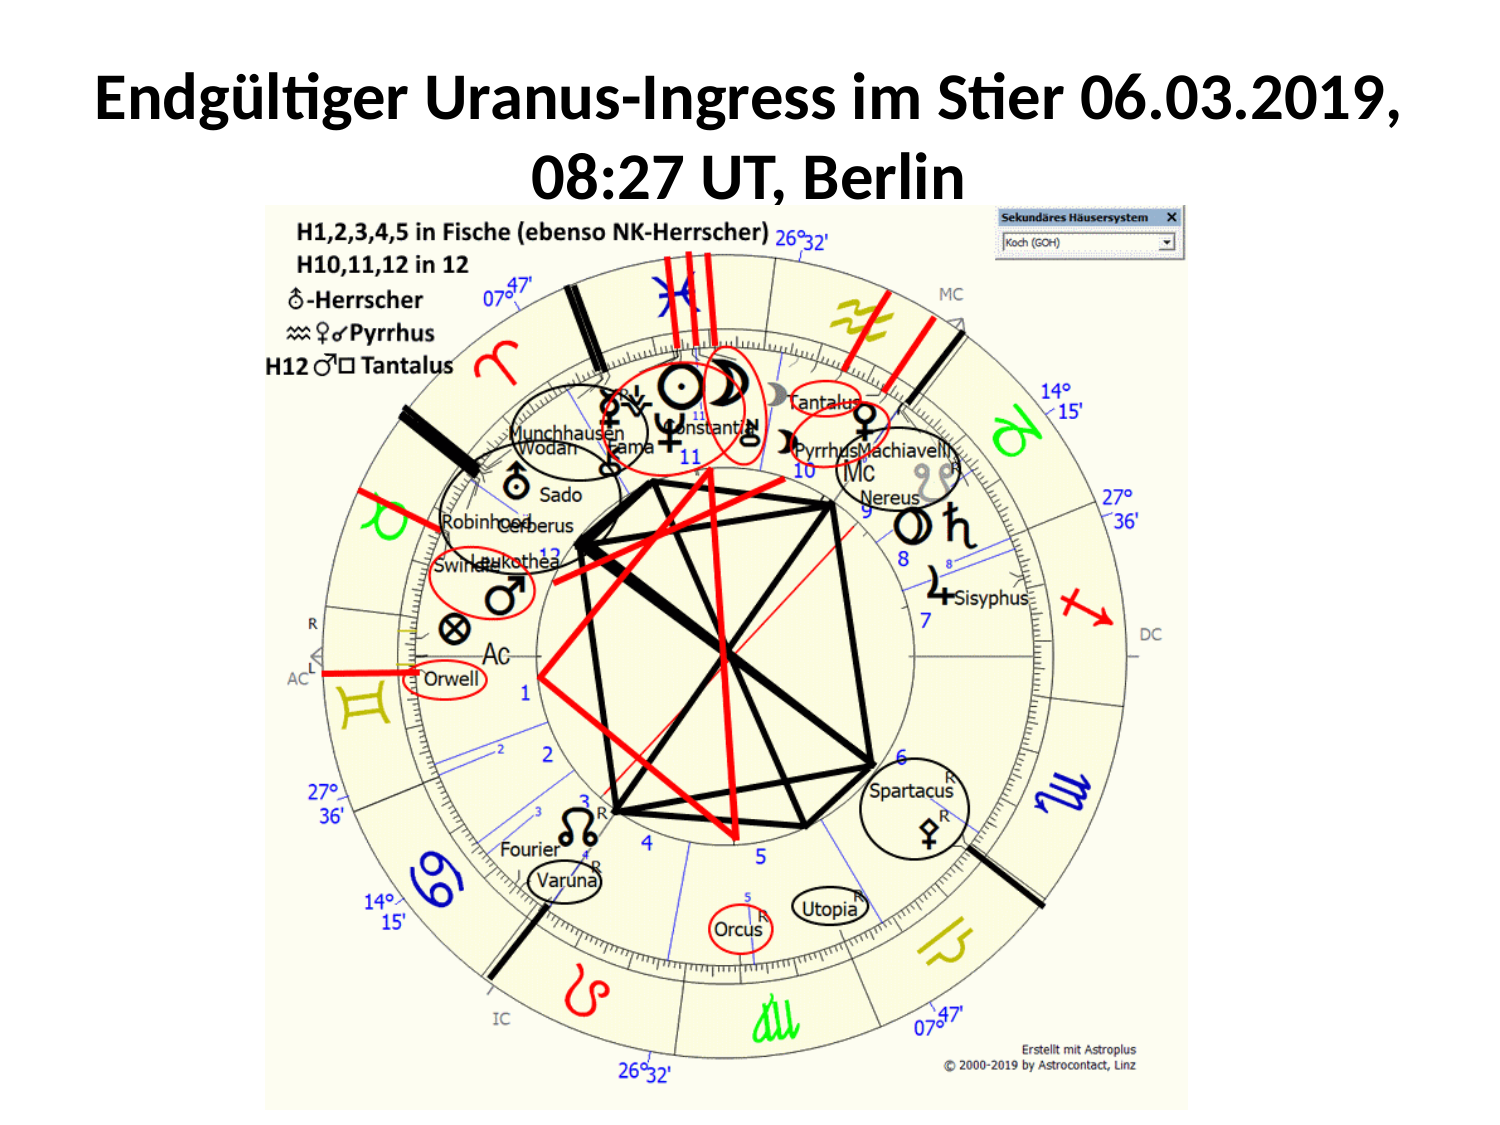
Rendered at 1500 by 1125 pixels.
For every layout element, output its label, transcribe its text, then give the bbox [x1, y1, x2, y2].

picture [265, 205, 1188, 1110]
title Endgültiger Uranus-Ingress im Stier 06.03.2019, 08:27 UT, Berlin [75, 45, 1424, 220]
